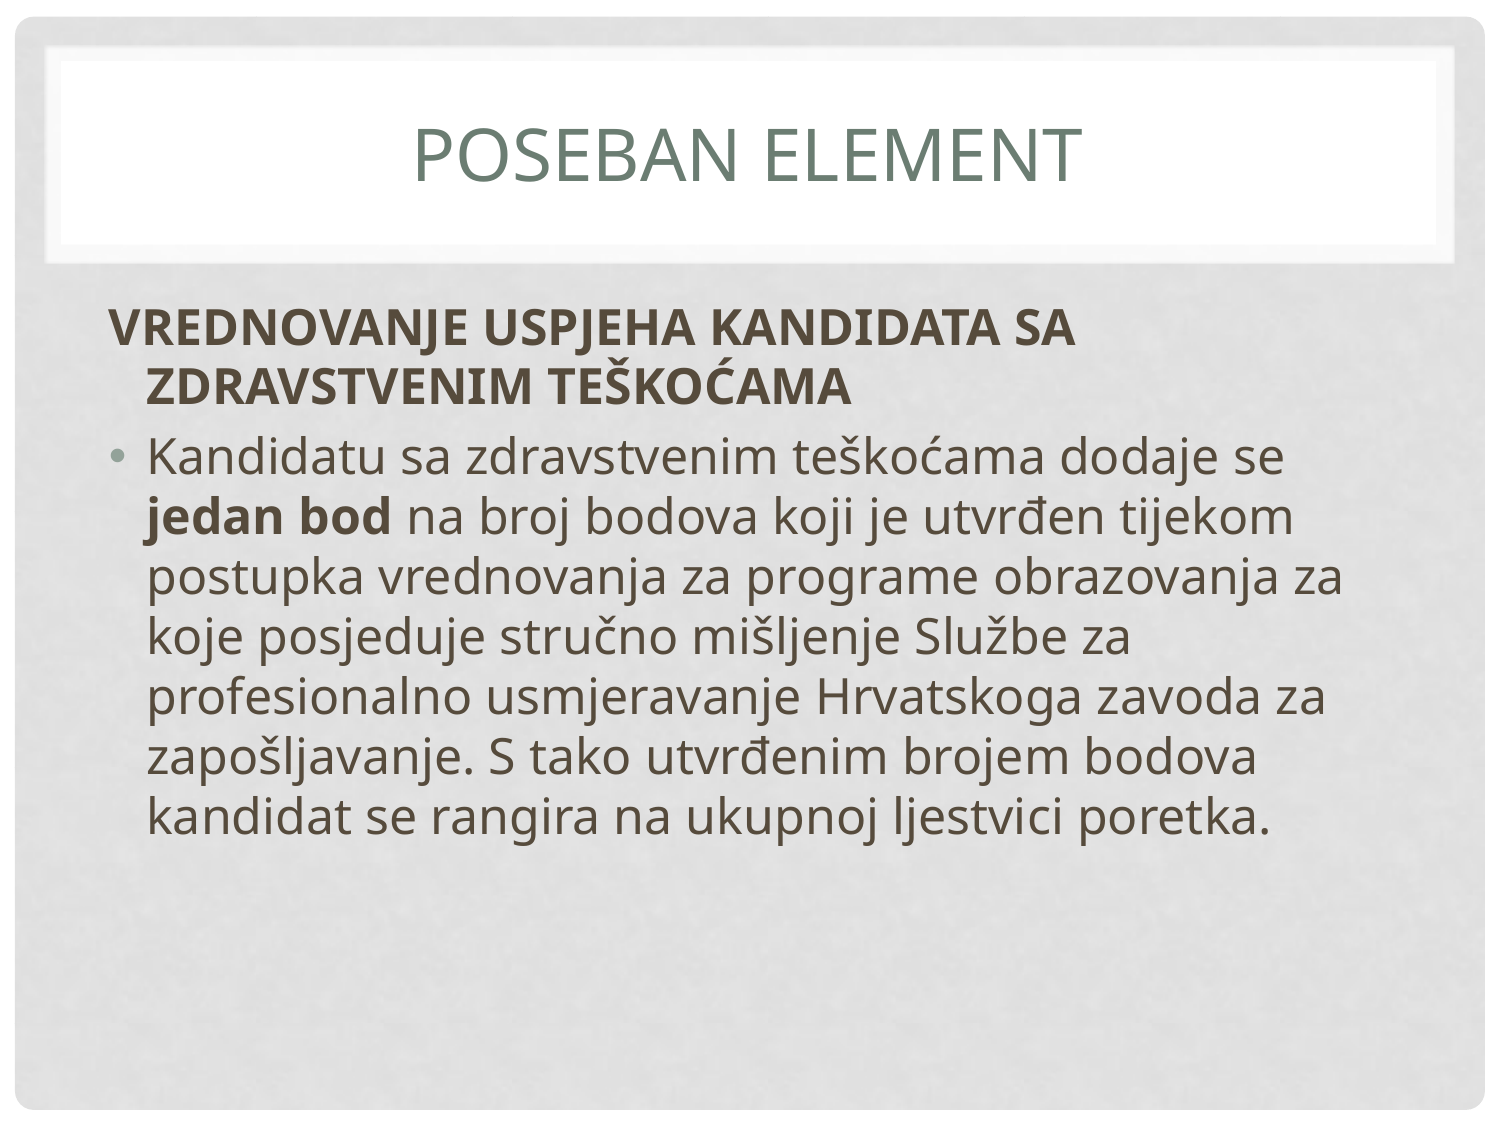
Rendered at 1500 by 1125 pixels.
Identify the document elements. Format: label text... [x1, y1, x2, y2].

list VREDNOVANJE USPJEHA KANDIDATA SA ZDRAVSTVENIM TEŠKOĆAMA Kandidatu sa zdravstvenim teškoćama dodaje se jedan bod na broj bodova koji je utvrđen tijekom postupka vrednovanja za programe obrazovanja za koje posjeduje stručno mišljenje Službe za profesionalno usmjeravanje Hrvatskoga zavoda za zapošljavanje. S tako utvrđenim brojem bodova kandidat se rangira na ukupnoj ljestvici poretka. [75, 287, 1425, 1005]
title POSEBAN ELEMENT [69, 66, 1425, 238]
